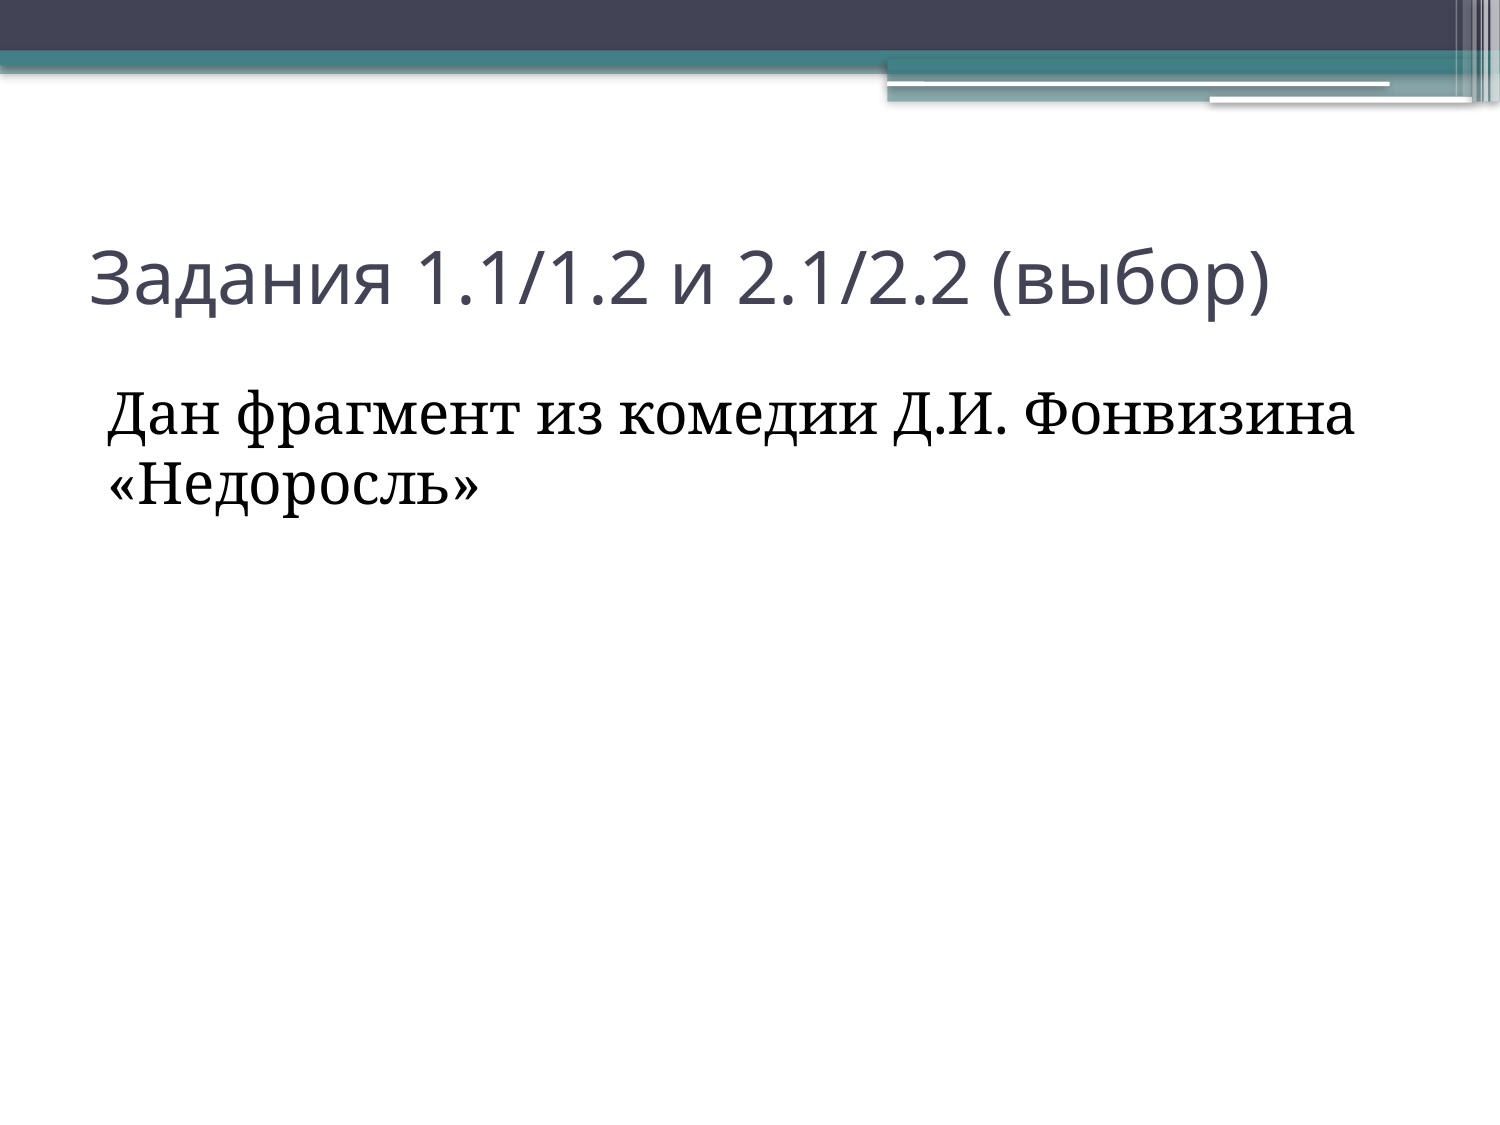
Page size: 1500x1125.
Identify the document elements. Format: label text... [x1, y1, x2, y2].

list Дан фрагмент из комедии Д.И. Фонвизина «Недоросль» [75, 368, 1425, 1079]
title Задания 1.1/1.2 и 2.1/2.2 (выбор) [75, 187, 1425, 363]
